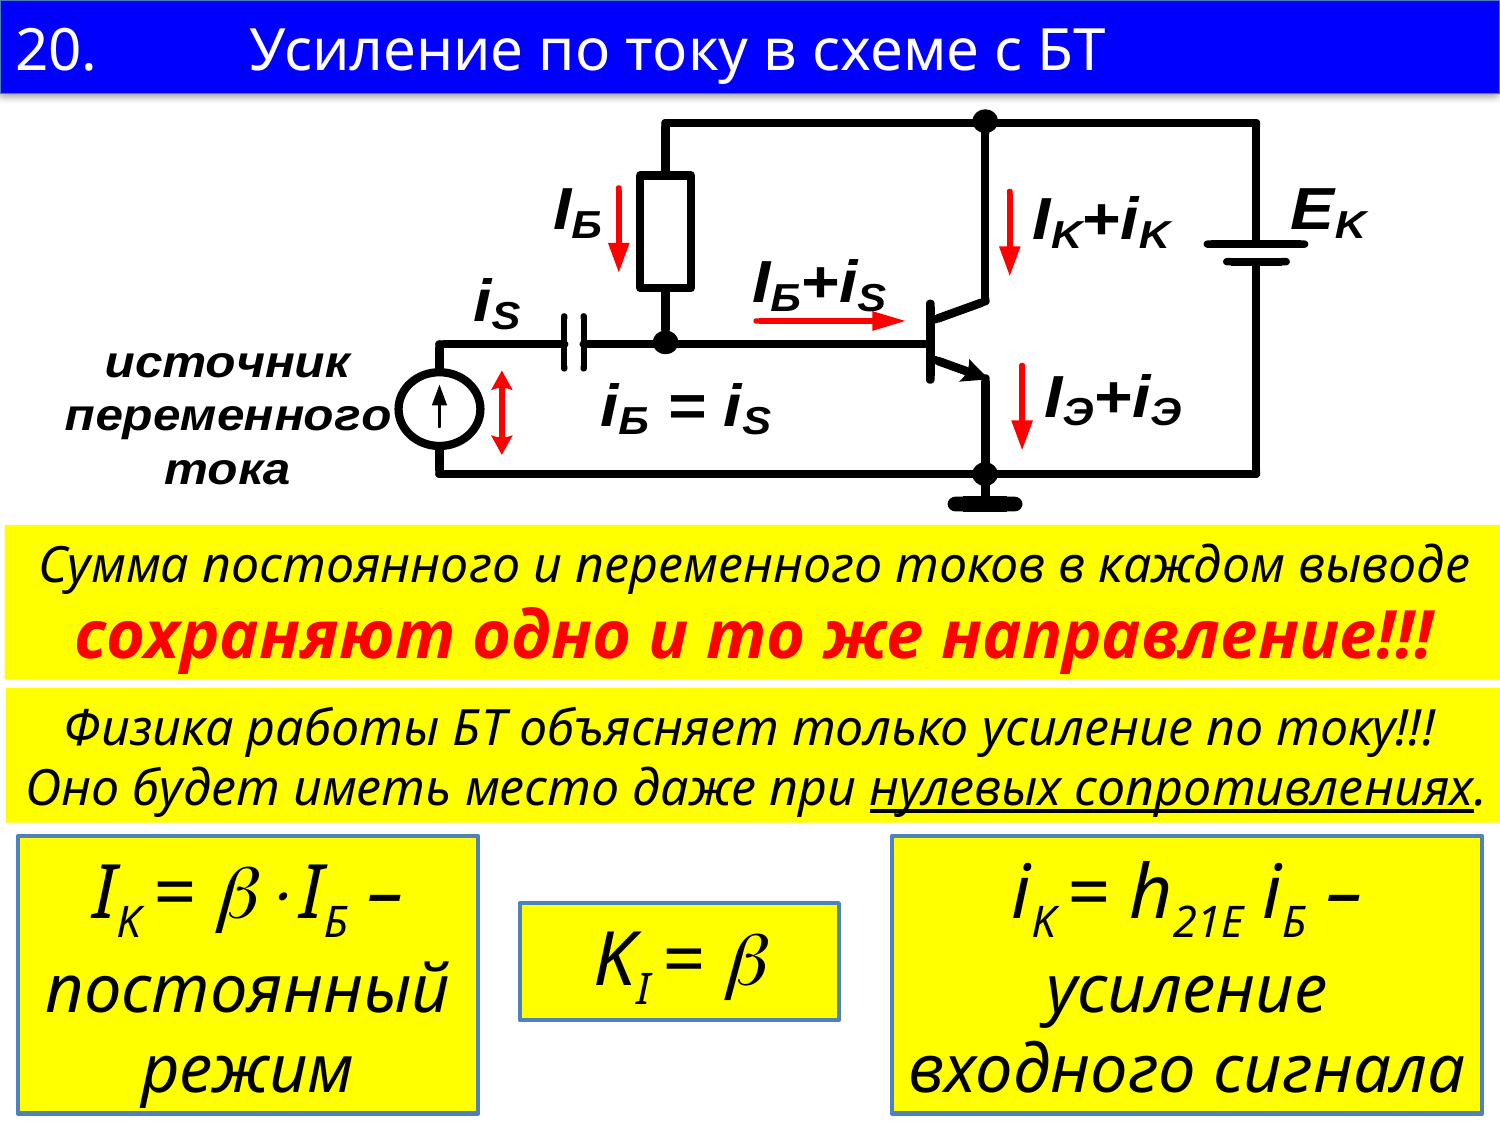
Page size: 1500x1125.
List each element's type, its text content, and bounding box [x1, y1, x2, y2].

text_box iK = h21E iБ – усиление входного сигнала [890, 834, 1484, 1116]
text_box 20. Усиление по току в схеме с БТ [0, 0, 1500, 94]
text_box Физика работы БТ объясняет только усиление по току!!! Оно будет иметь место даже при нулевых сопротивлениях. [6, 687, 1500, 823]
text_box KI =  [518, 901, 841, 1022]
text_box Сумма постоянного и переменного токов в каждом выводе сохраняют одно и то же направление!!! [4, 524, 1500, 680]
text_box IK = IБ – постоянный режим [16, 834, 480, 1116]
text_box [52, 93, 1465, 526]
